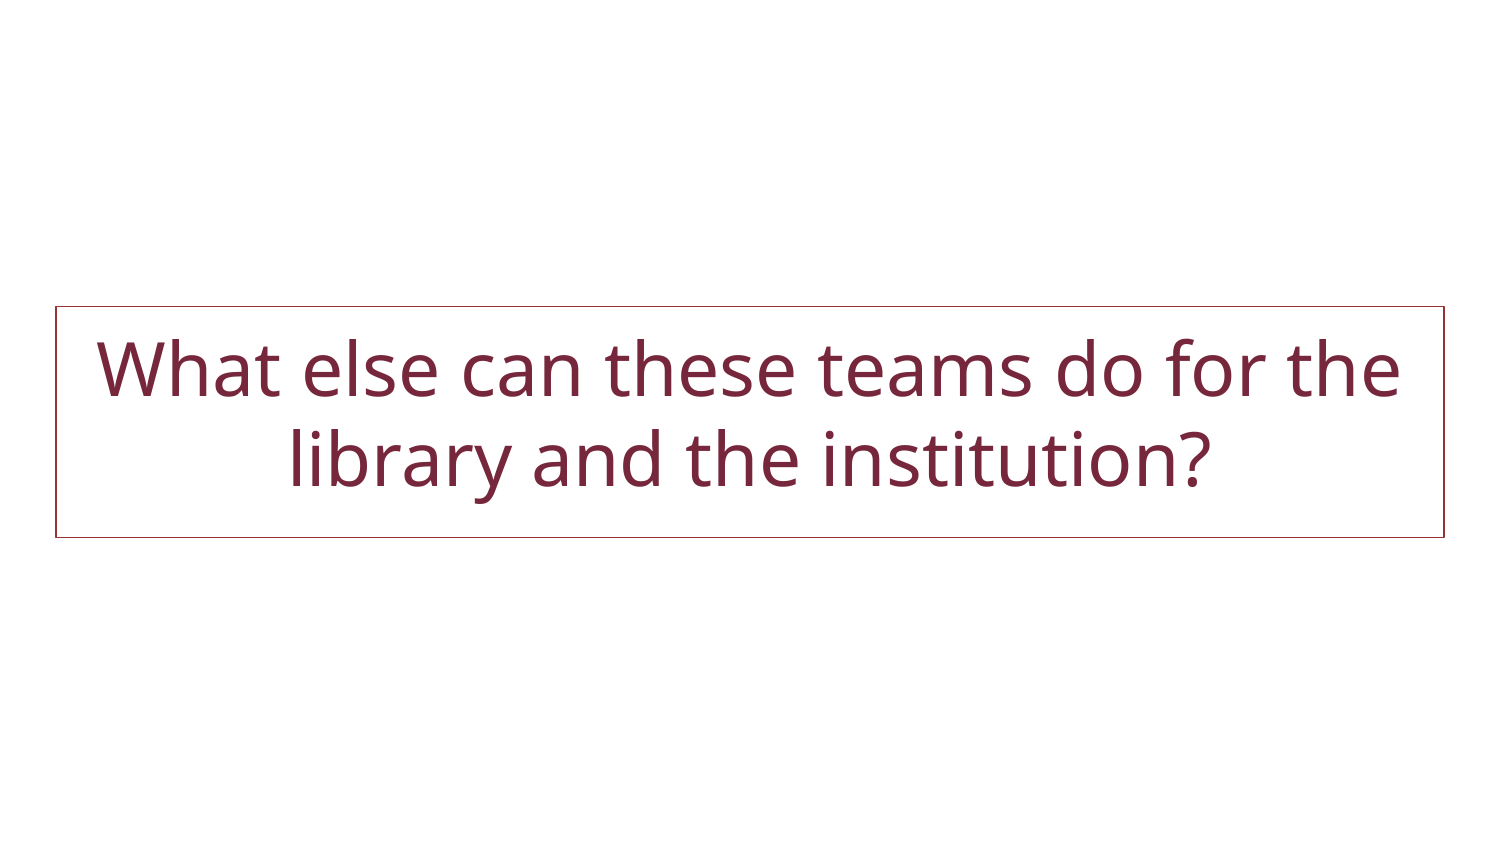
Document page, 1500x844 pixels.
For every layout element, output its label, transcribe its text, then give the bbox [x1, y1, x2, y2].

text_box What else can these teams do for the library and the institution? [55, 306, 1444, 538]
